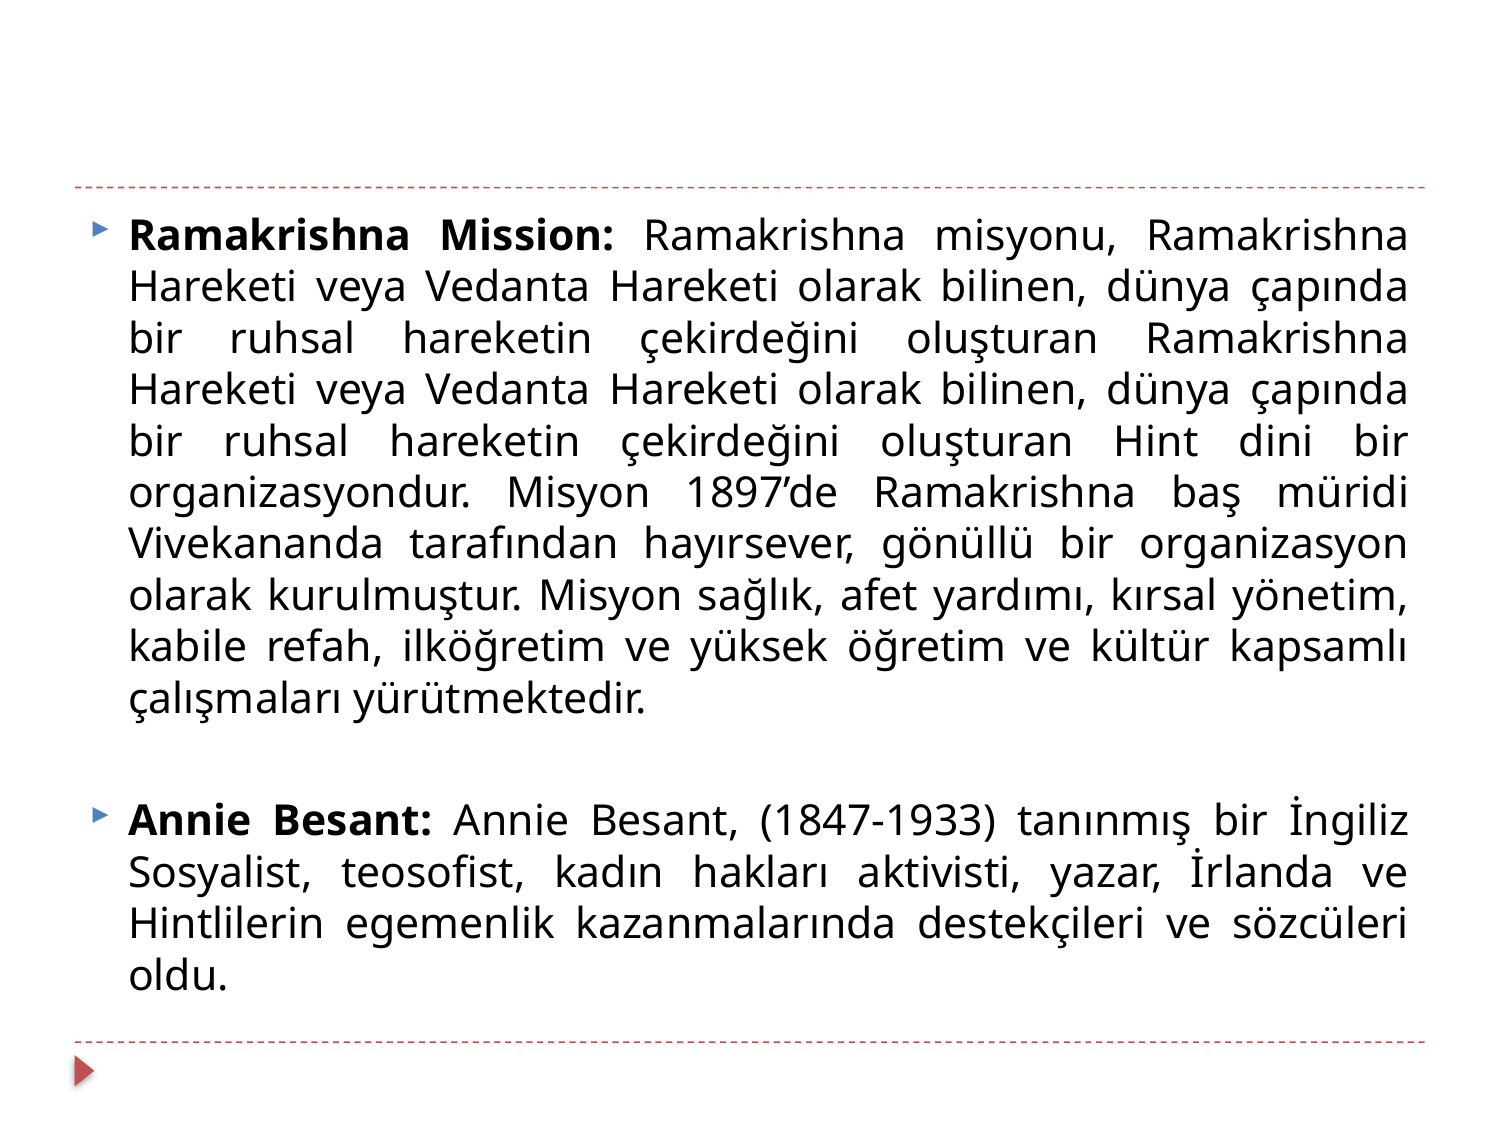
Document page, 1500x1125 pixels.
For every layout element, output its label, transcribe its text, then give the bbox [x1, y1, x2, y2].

list Ramakrishna Mission: Ramakrishna misyonu, Ramakrishna Hareketi veya Vedanta Hareketi olarak bilinen, dünya çapında bir ruhsal hareketin çekirdeğini oluşturan Ramakrishna Hareketi veya Vedanta Hareketi olarak bilinen, dünya çapında bir ruhsal hareketin çekirdeğini oluşturan Hint dini bir organizasyondur. Misyon 1897’de Ramakrishna baş müridi Vivekananda tarafından hayırsever, gönüllü bir organizasyon olarak kurulmuştur. Misyon sağlık, afet yardımı, kırsal yönetim, kabile refah, ilköğretim ve yüksek öğretim ve kültür kapsamlı çalışmaları yürütmektedir. Annie Besant: Annie Besant, (1847-1933) tanınmış bir İngiliz Sosyalist, teosofist, kadın hakları aktivisti, yazar, İrlanda ve Hintlilerin egemenlik kazanmalarında destekçileri ve sözcüleri oldu. [75, 200, 1425, 1010]
